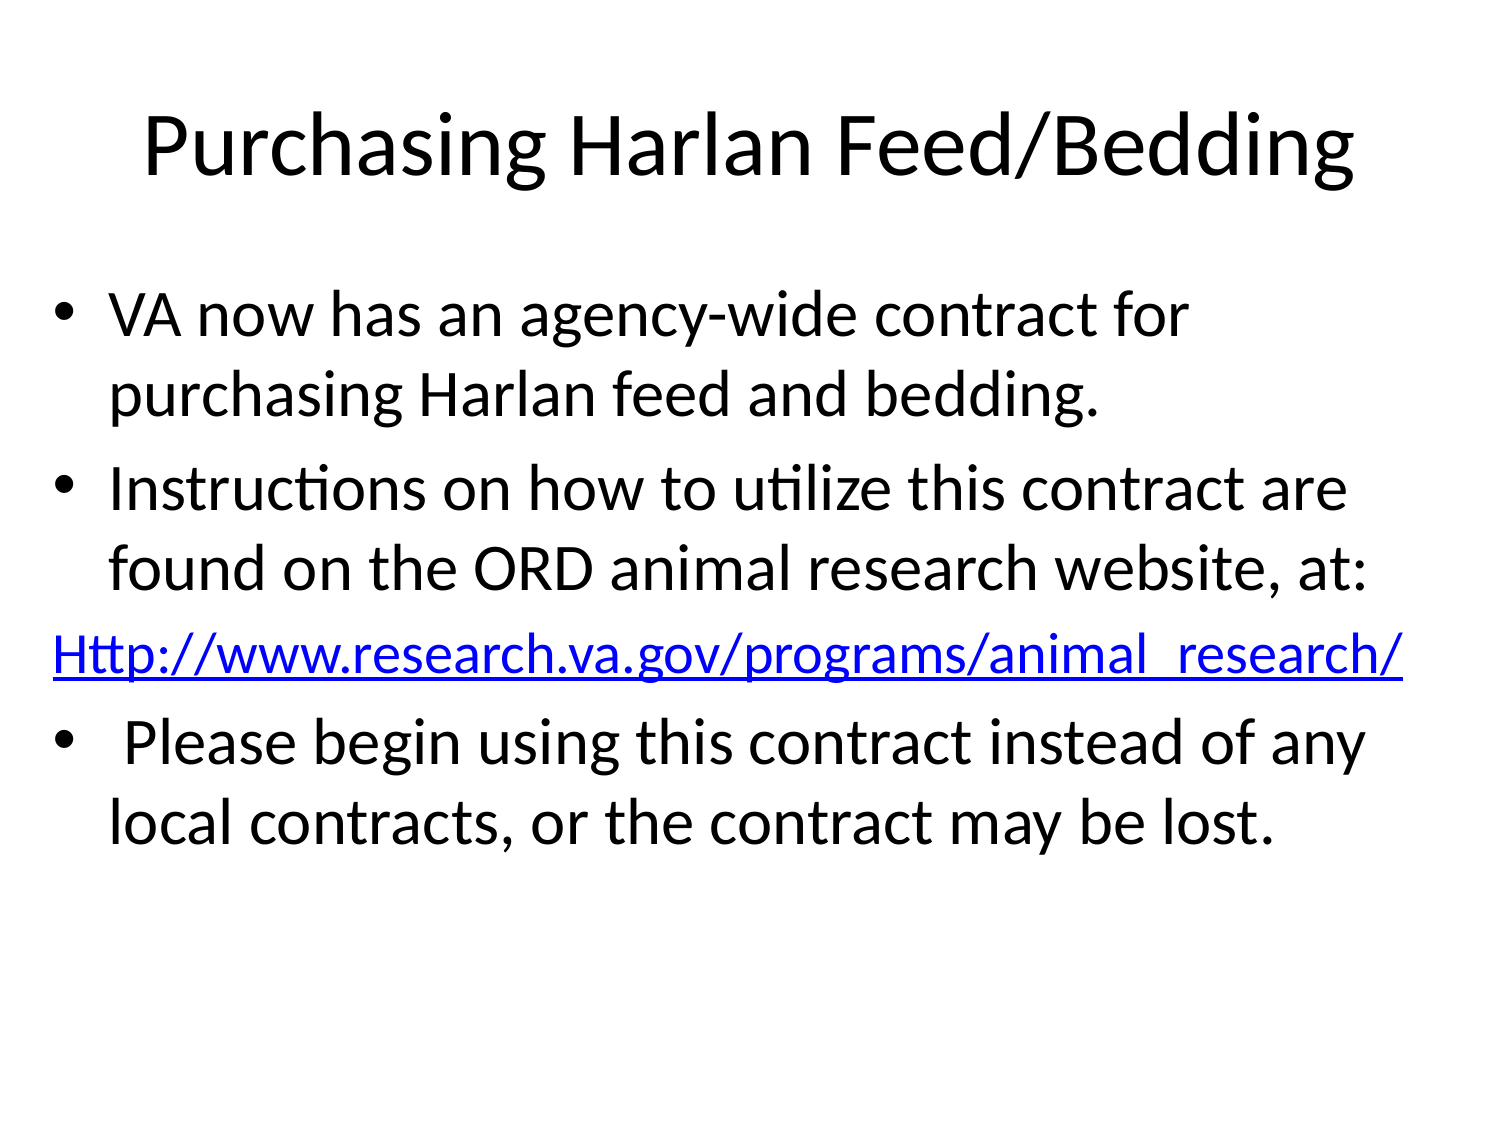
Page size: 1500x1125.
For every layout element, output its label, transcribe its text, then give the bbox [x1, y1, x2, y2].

list VA now has an agency-wide contract for purchasing Harlan feed and bedding. Instructions on how to utilize this contract are found on the ORD animal research website, at: Http://www.research.va.gov/programs/animal_research/ Please begin using this contract instead of any local contracts, or the contract may be lost. [37, 262, 1463, 1005]
title Purchasing Harlan Feed/Bedding [75, 45, 1425, 233]
